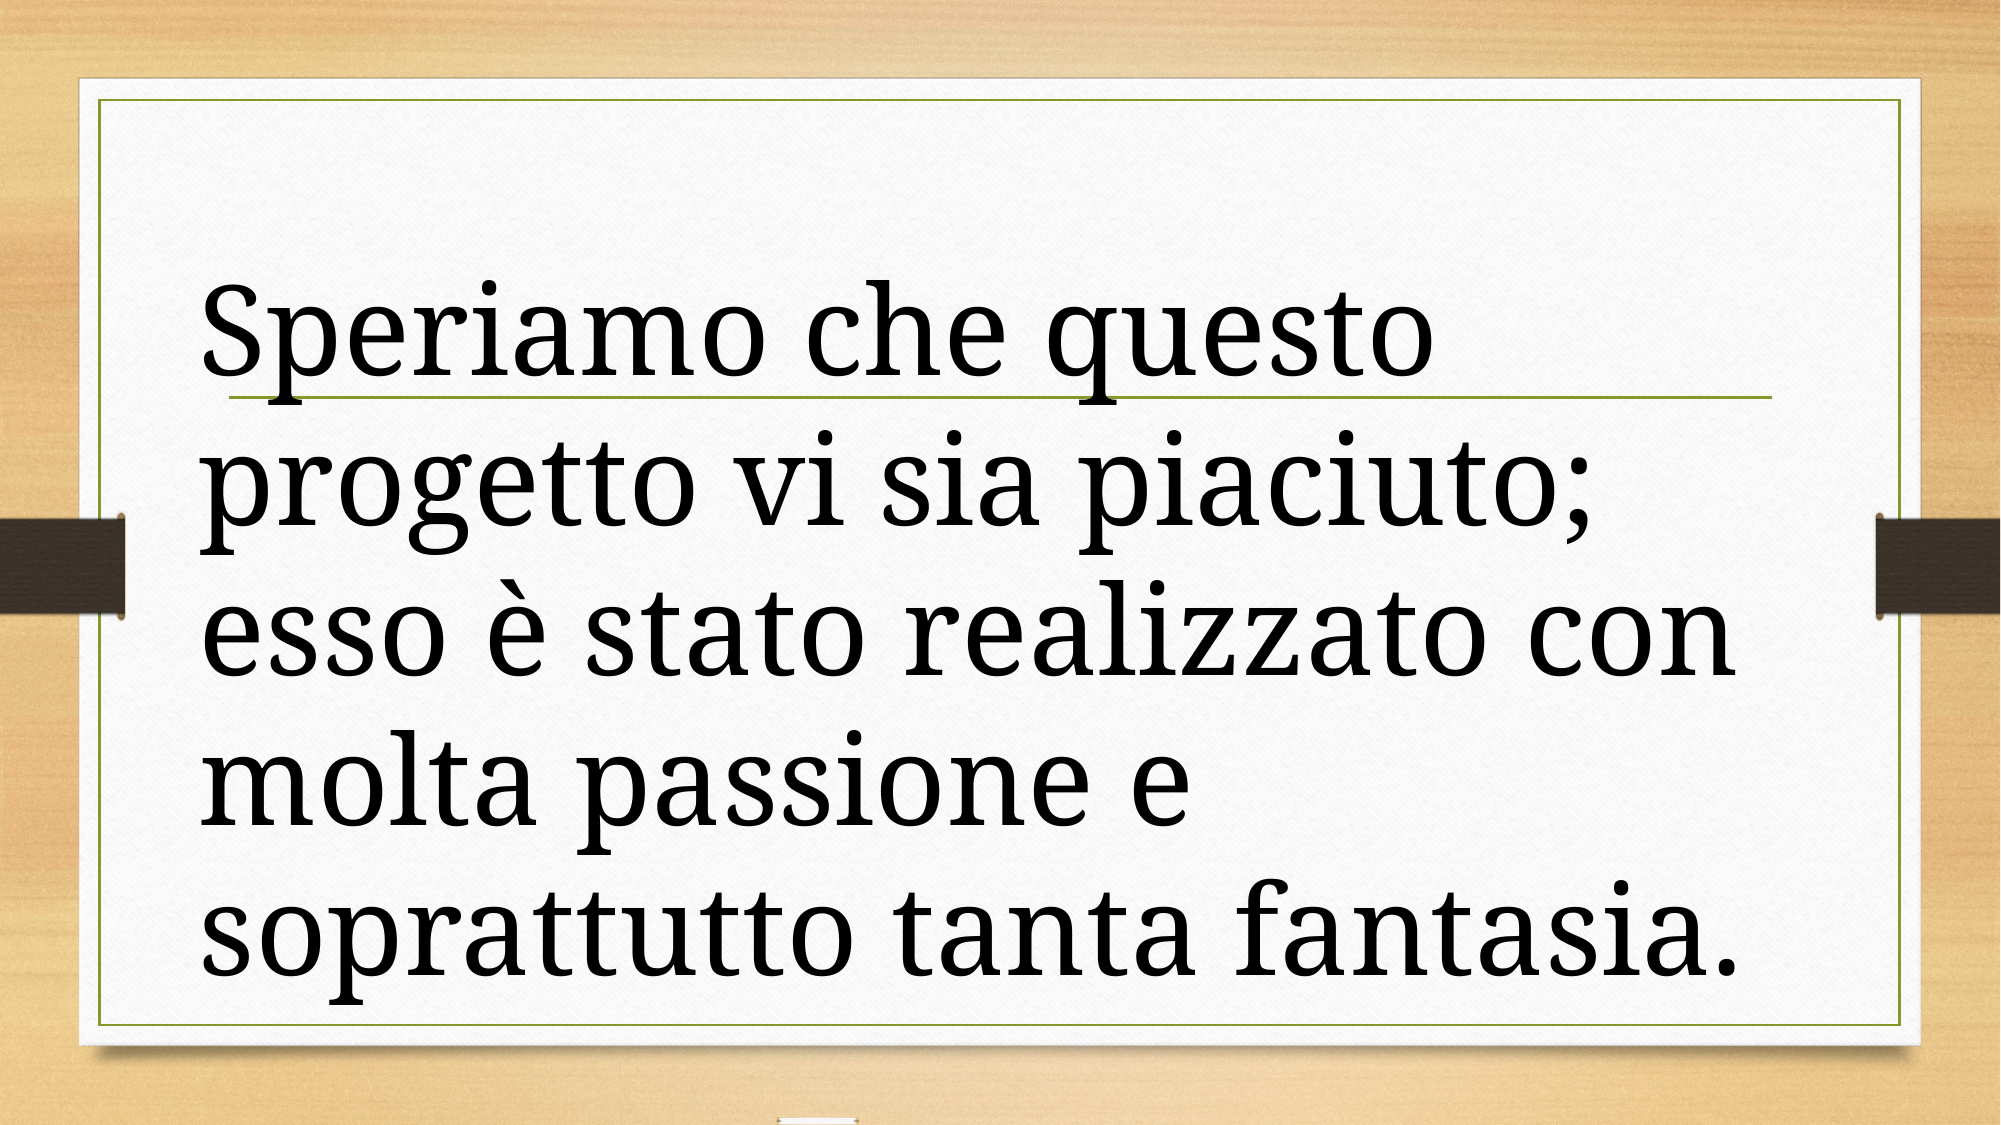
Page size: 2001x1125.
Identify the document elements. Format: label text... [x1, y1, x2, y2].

text_box Speriamo che questo progetto vi sia piaciuto; esso è stato realizzato con molta passione e soprattutto tanta fantasia. [184, 242, 1852, 1008]
picture [0, 0, 2001, 1125]
